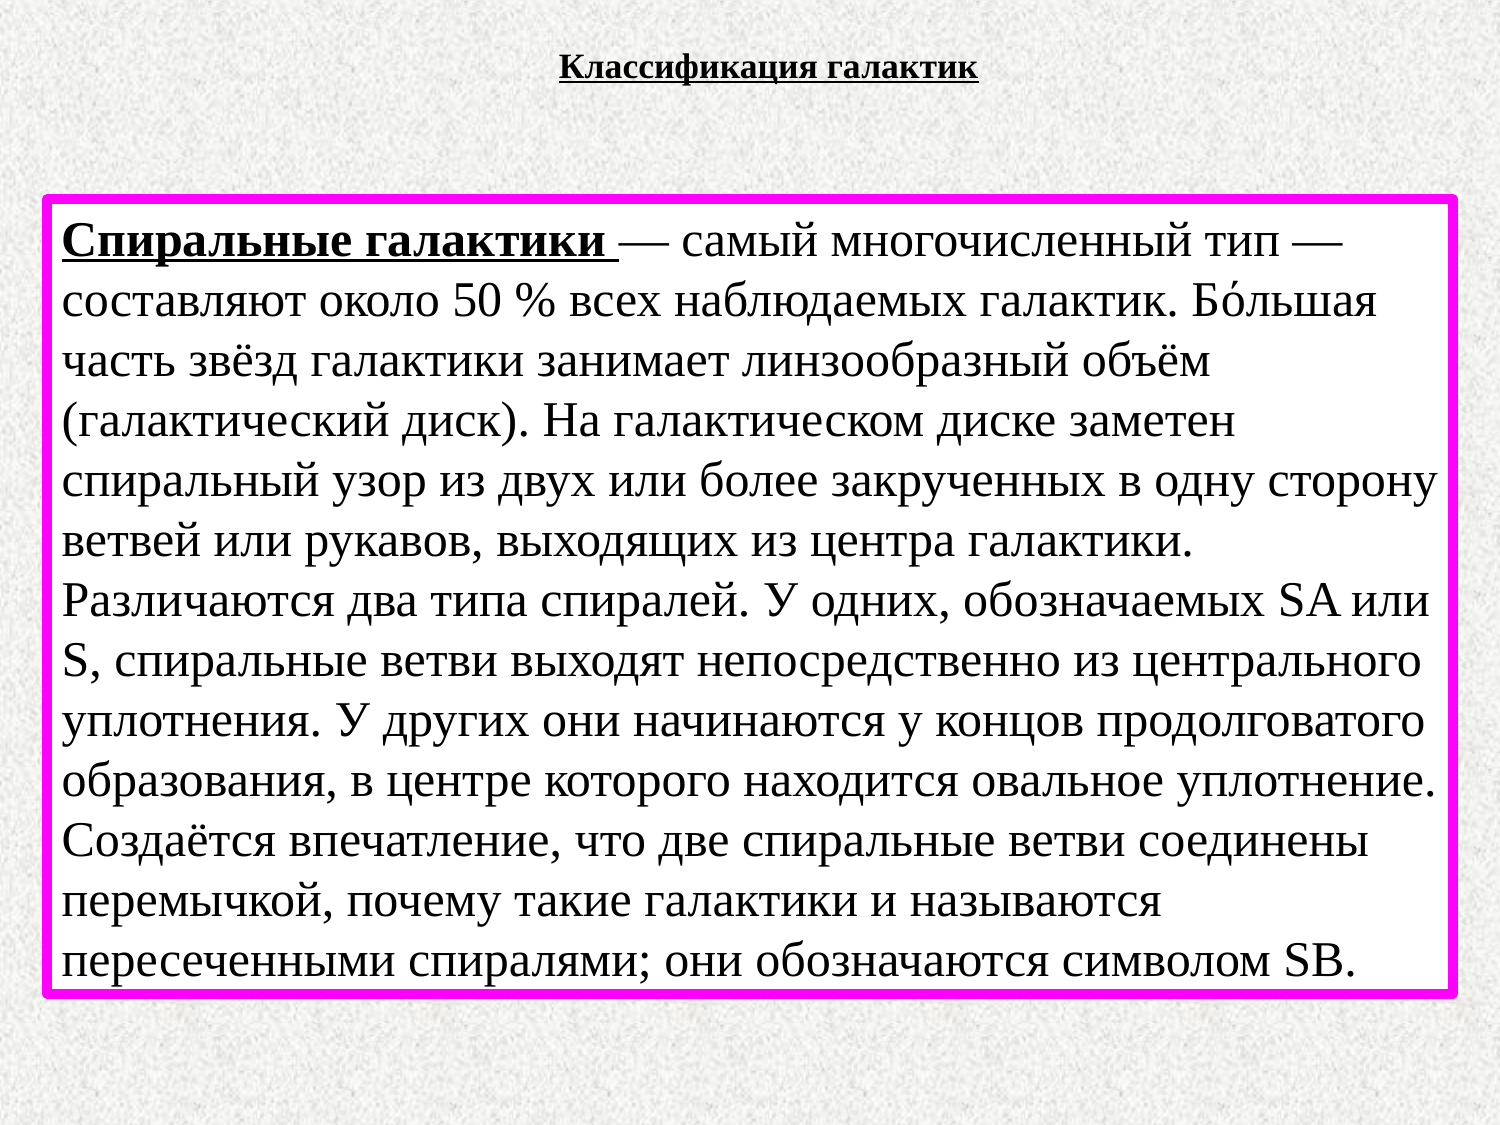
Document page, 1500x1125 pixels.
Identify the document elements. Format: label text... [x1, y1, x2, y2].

text_box Спиральные галактики — самый многочисленный тип — составляют около 50 % всех наблюдаемых галактик. Бόльшая часть звёзд галактики занимает линзообразный объём (галактический диск). На галактическом диске заметен спиральный узор из двух или более закрученных в одну сторону ветвей или рукавов, выходящих из центра галактики. Различаются два типа спиралей. У одних, обозначаемых SA или S, спиральные ветви выходят непосредственно из центрального уплотнения. У других они начинаются у концов продолговатого образования, в центре которого находится овальное уплотнение. Создаётся впечатление, что две спиральные ветви соединены перемычкой, почему такие галактики и называются пересеченными спиралями; они обозначаются символом SB. [46, 199, 1454, 994]
title Классификация галактик [93, 35, 1444, 94]
